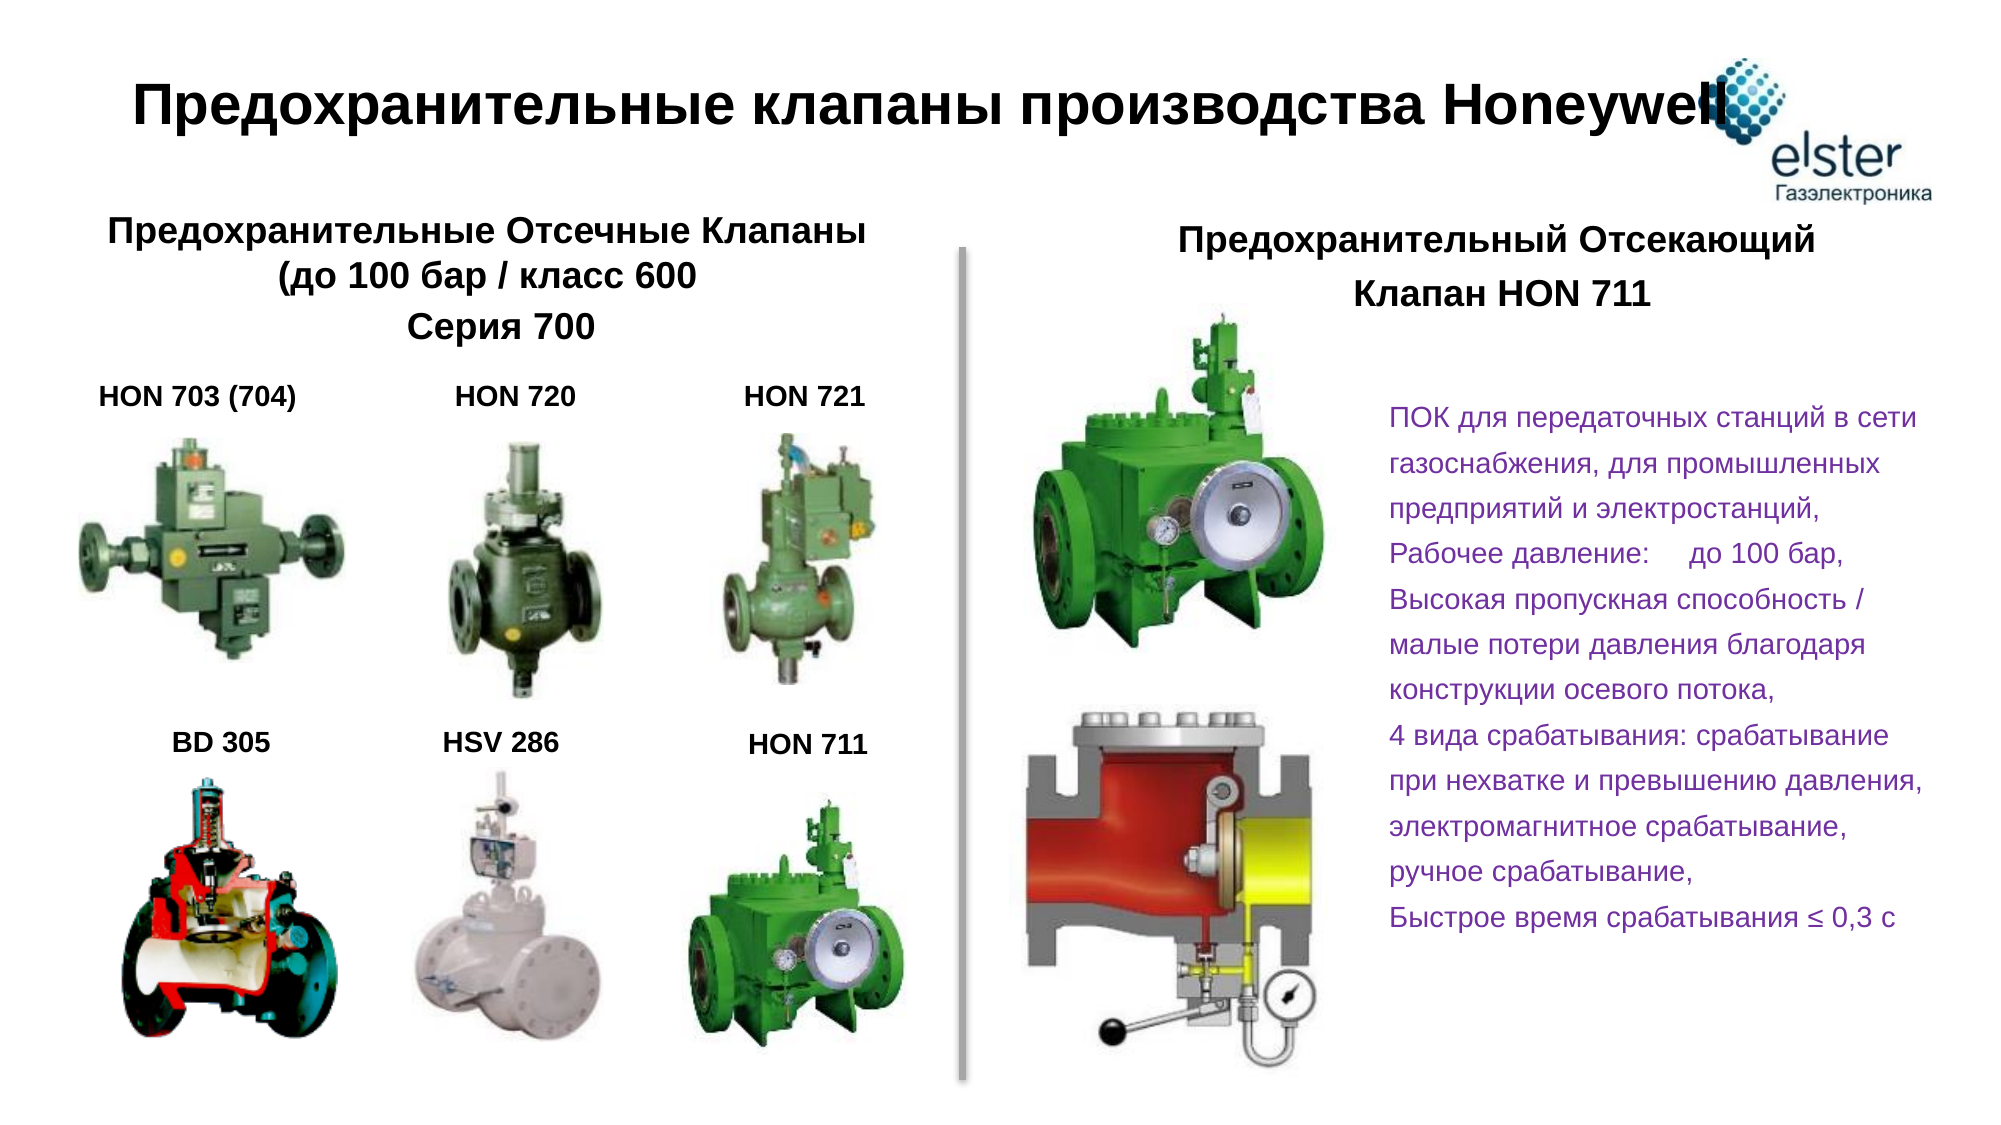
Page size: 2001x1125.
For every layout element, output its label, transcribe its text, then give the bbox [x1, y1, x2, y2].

picture [709, 433, 881, 685]
text_box Серия 700 [376, 294, 627, 354]
text_box Предохранительные Отсечные Клапаны (до 100 бар / класс 600 [53, 198, 921, 303]
text_box HON 703 (704) [78, 369, 317, 420]
picture [411, 767, 604, 1042]
picture [681, 792, 913, 1056]
picture [1008, 692, 1329, 1077]
text_box ПОК для передаточных станций в сети газоснабжения, для промышленных предприятий и электростанций, Рабочее давление: до 100 бар, Высокая пропускная способность / малые потери давления благодаря конструкции осевого потока, 4 вида срабатывания: срабатывание при нехватке и превышению давления, электромагнитное срабатывание, ручное срабатывание, Быстрое время срабатывания ≤ 0,3 с [1374, 380, 1950, 941]
picture [119, 772, 341, 1042]
text_box BD 305 [61, 716, 359, 767]
text_box Предохранительный Отсекающий Клапан HON 711 [1003, 198, 2000, 268]
picture [447, 441, 604, 700]
text_box HON 711 [712, 717, 904, 768]
picture [1698, 58, 1932, 198]
text_box Предохранительные клапаны производства Honeywell [117, 58, 1833, 141]
text_box HSV 286 [359, 716, 643, 794]
text_box HON 720 [420, 369, 612, 420]
text_box HON 721 [709, 369, 901, 420]
picture [1022, 302, 1336, 660]
picture [78, 437, 346, 663]
